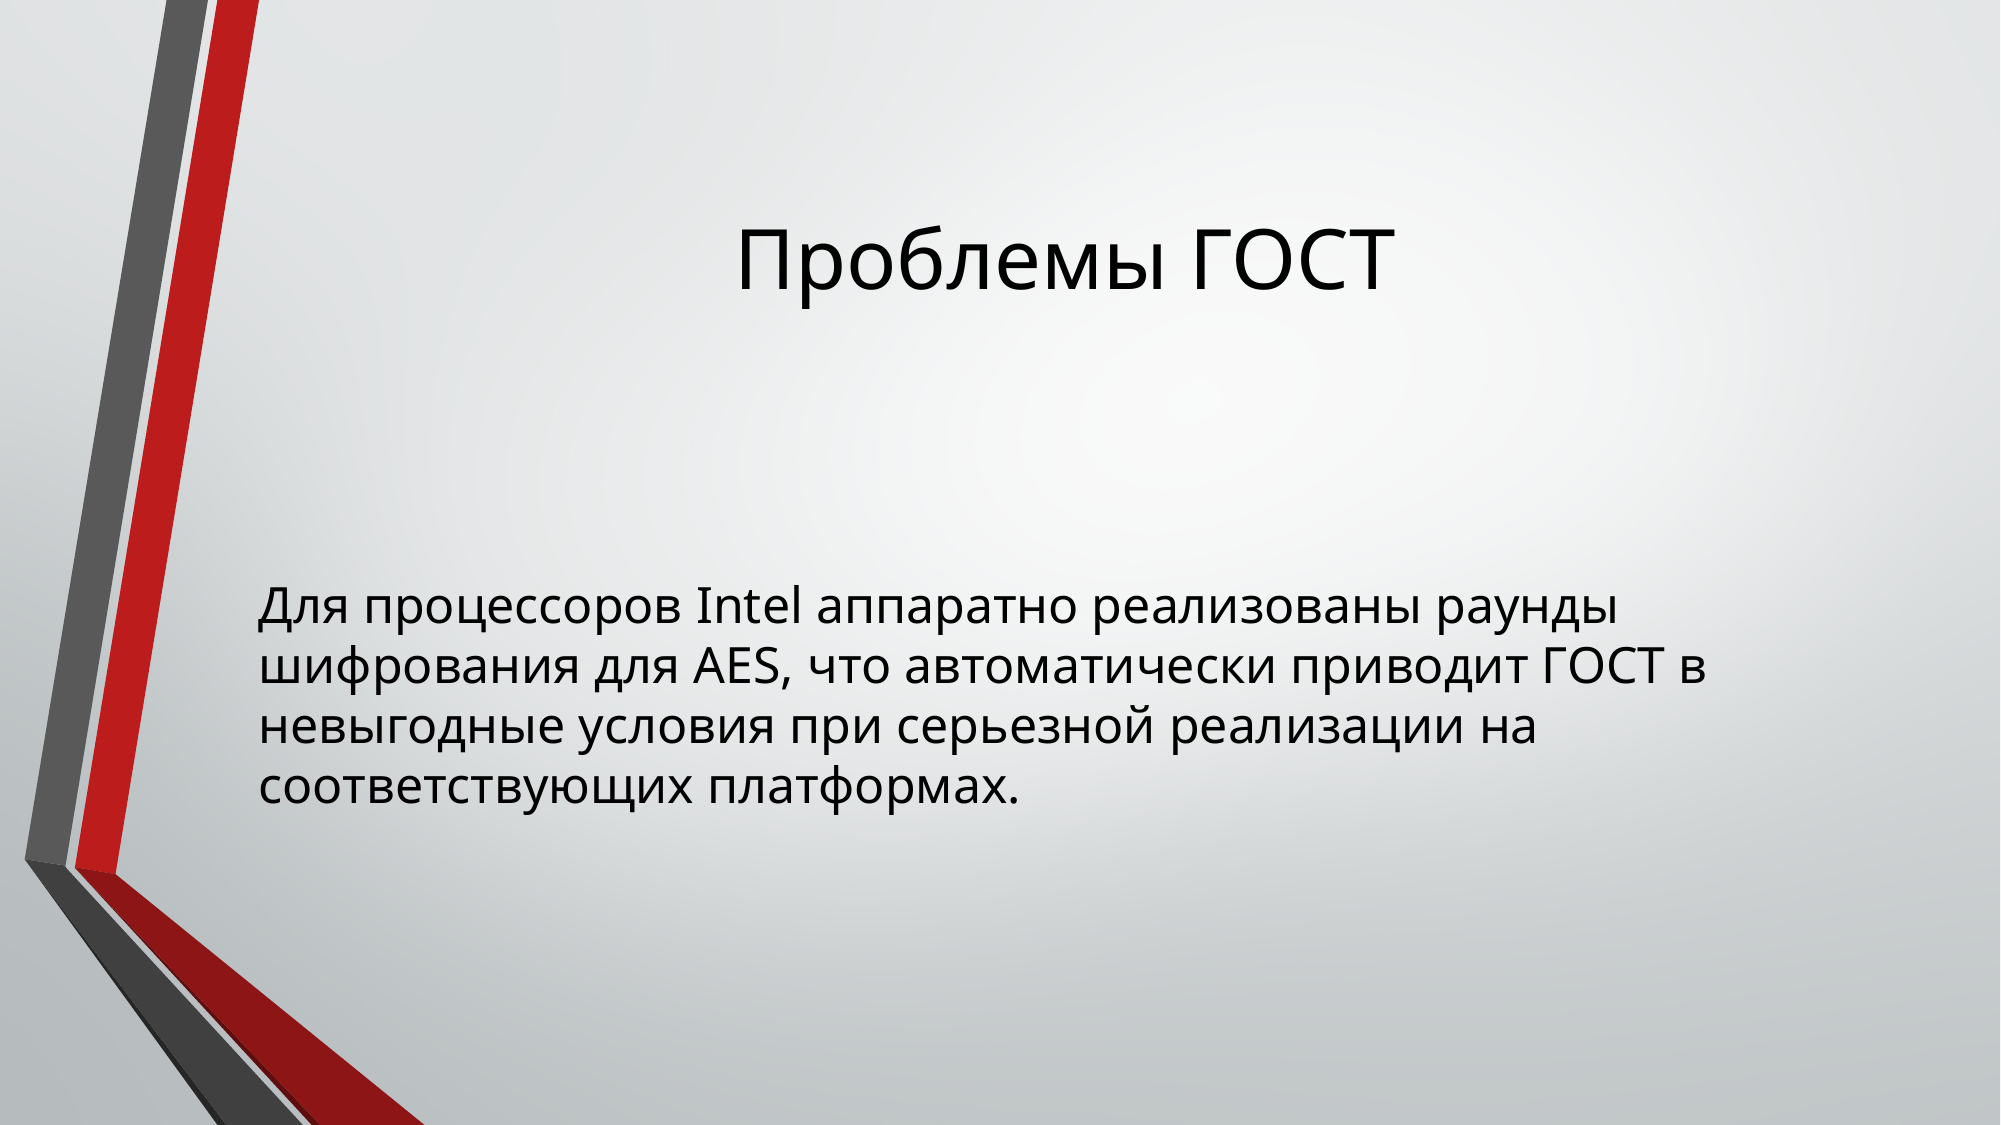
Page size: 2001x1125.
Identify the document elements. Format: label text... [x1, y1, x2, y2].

title Проблемы ГОСТ [243, 112, 1887, 400]
list Для процессоров Intel аппаратно реализованы раунды шифрования для AES, что автоматически приводит ГОСТ в невыгодные условия при серьезной реализации на соответствующих платформах. [243, 437, 1887, 950]
